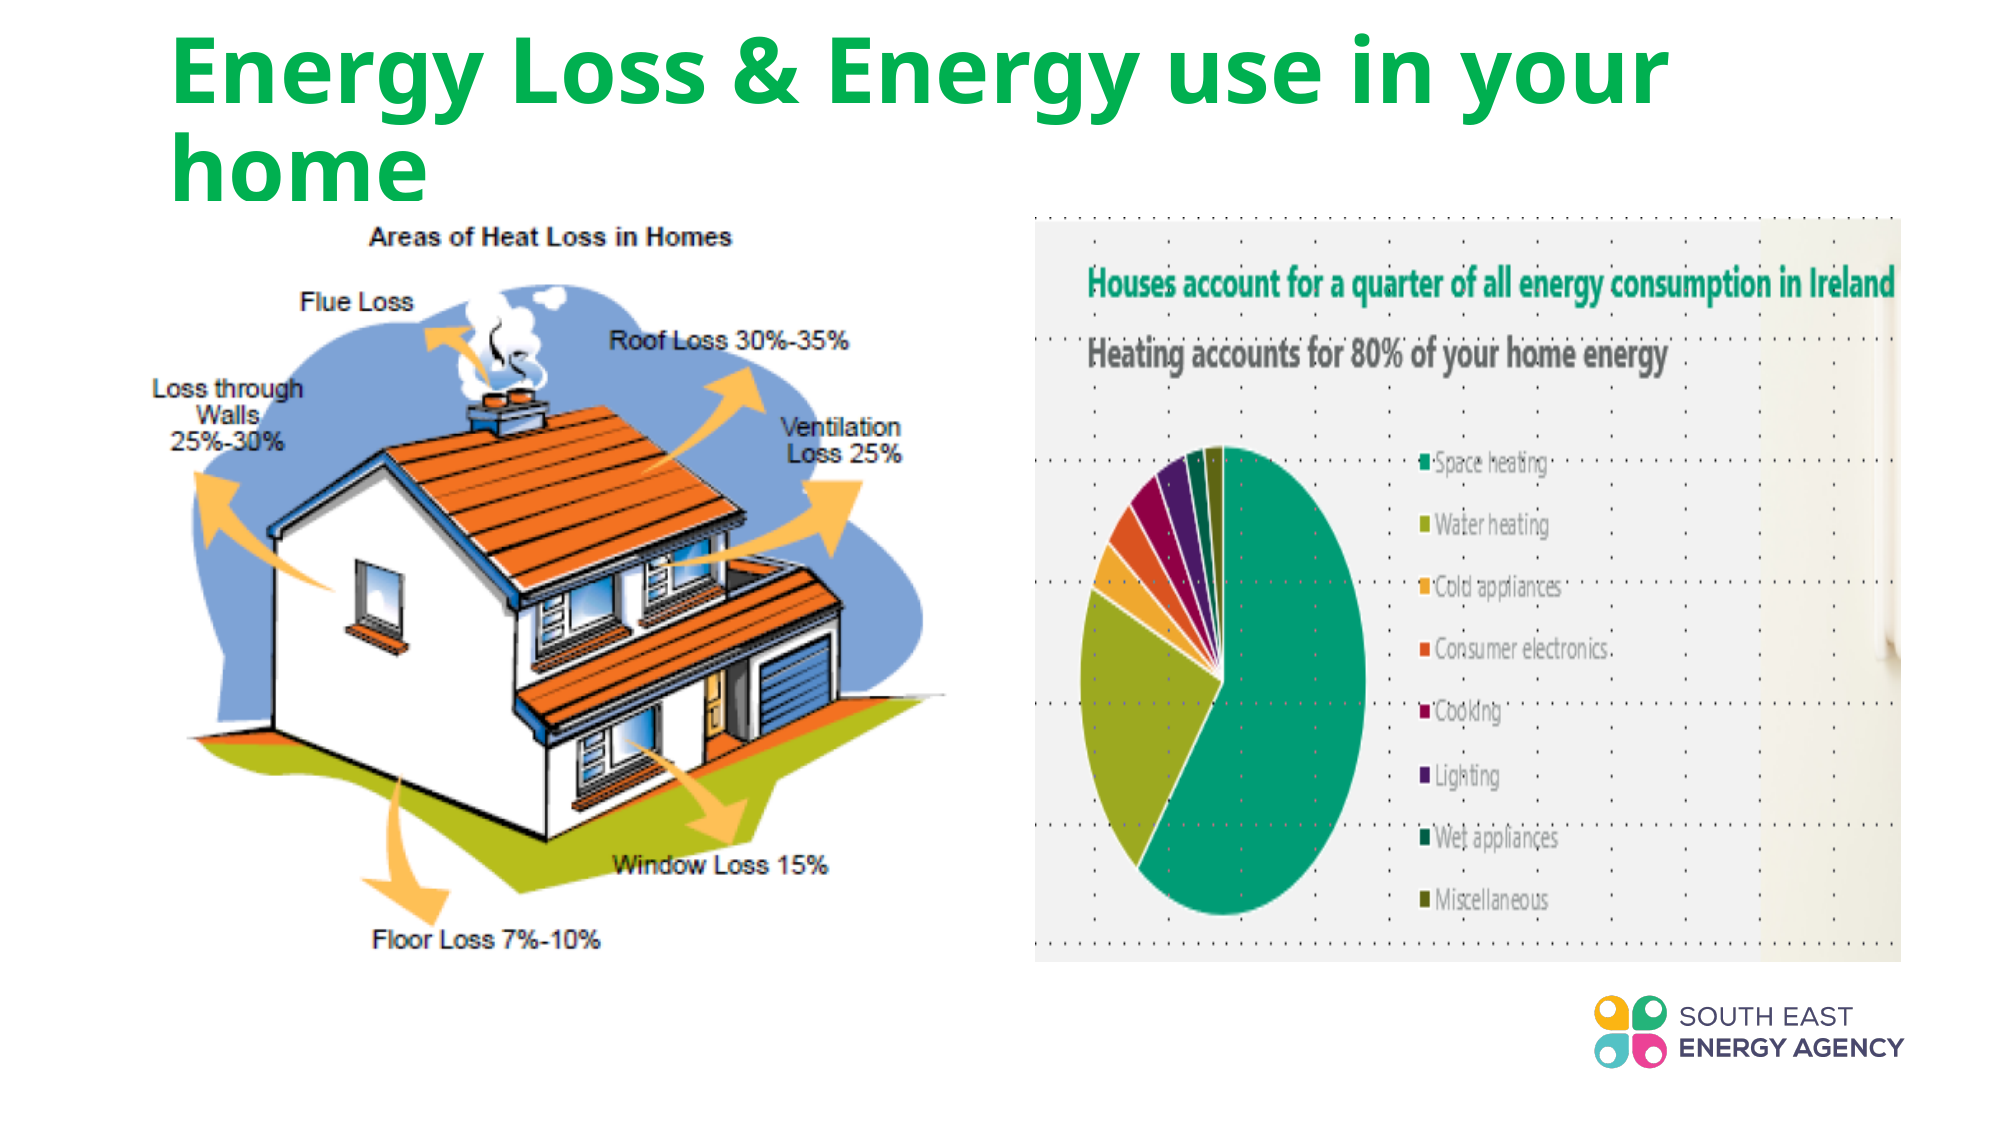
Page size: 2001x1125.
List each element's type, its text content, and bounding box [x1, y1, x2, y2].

picture [138, 201, 965, 967]
title Energy Loss & Energy use in your home [153, 14, 1879, 233]
picture [1034, 217, 1901, 962]
picture [1564, 966, 1933, 1096]
